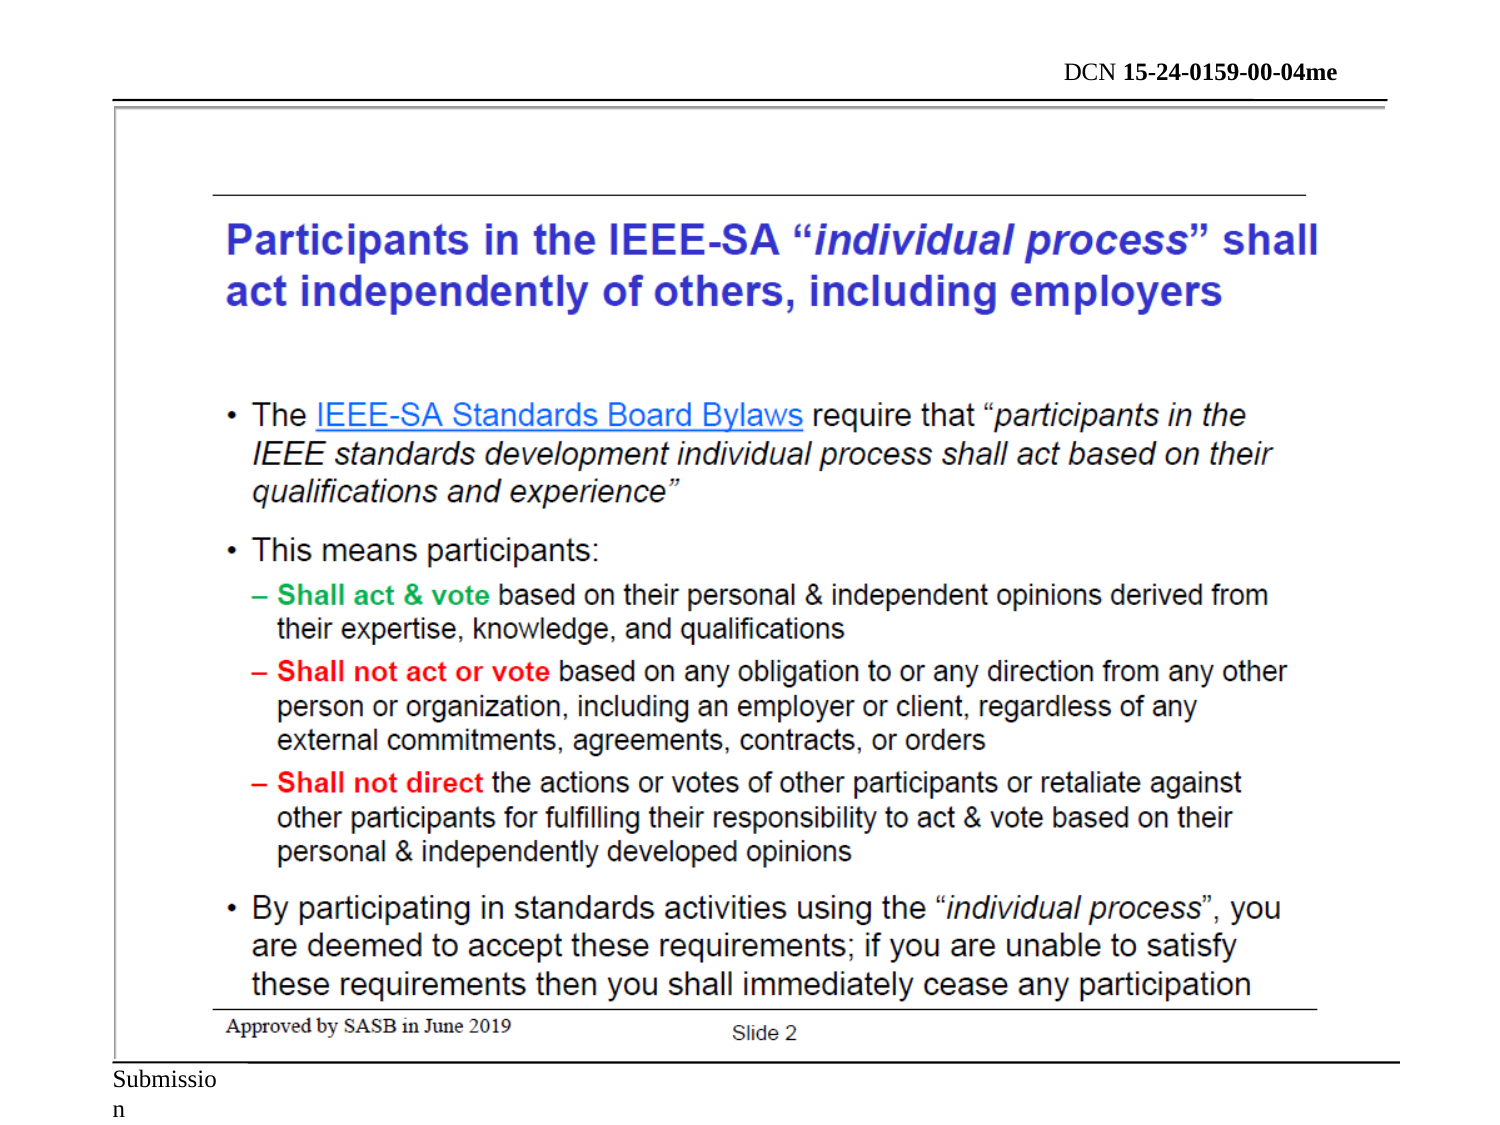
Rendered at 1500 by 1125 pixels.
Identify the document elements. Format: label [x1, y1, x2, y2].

picture [114, 105, 1385, 1059]
